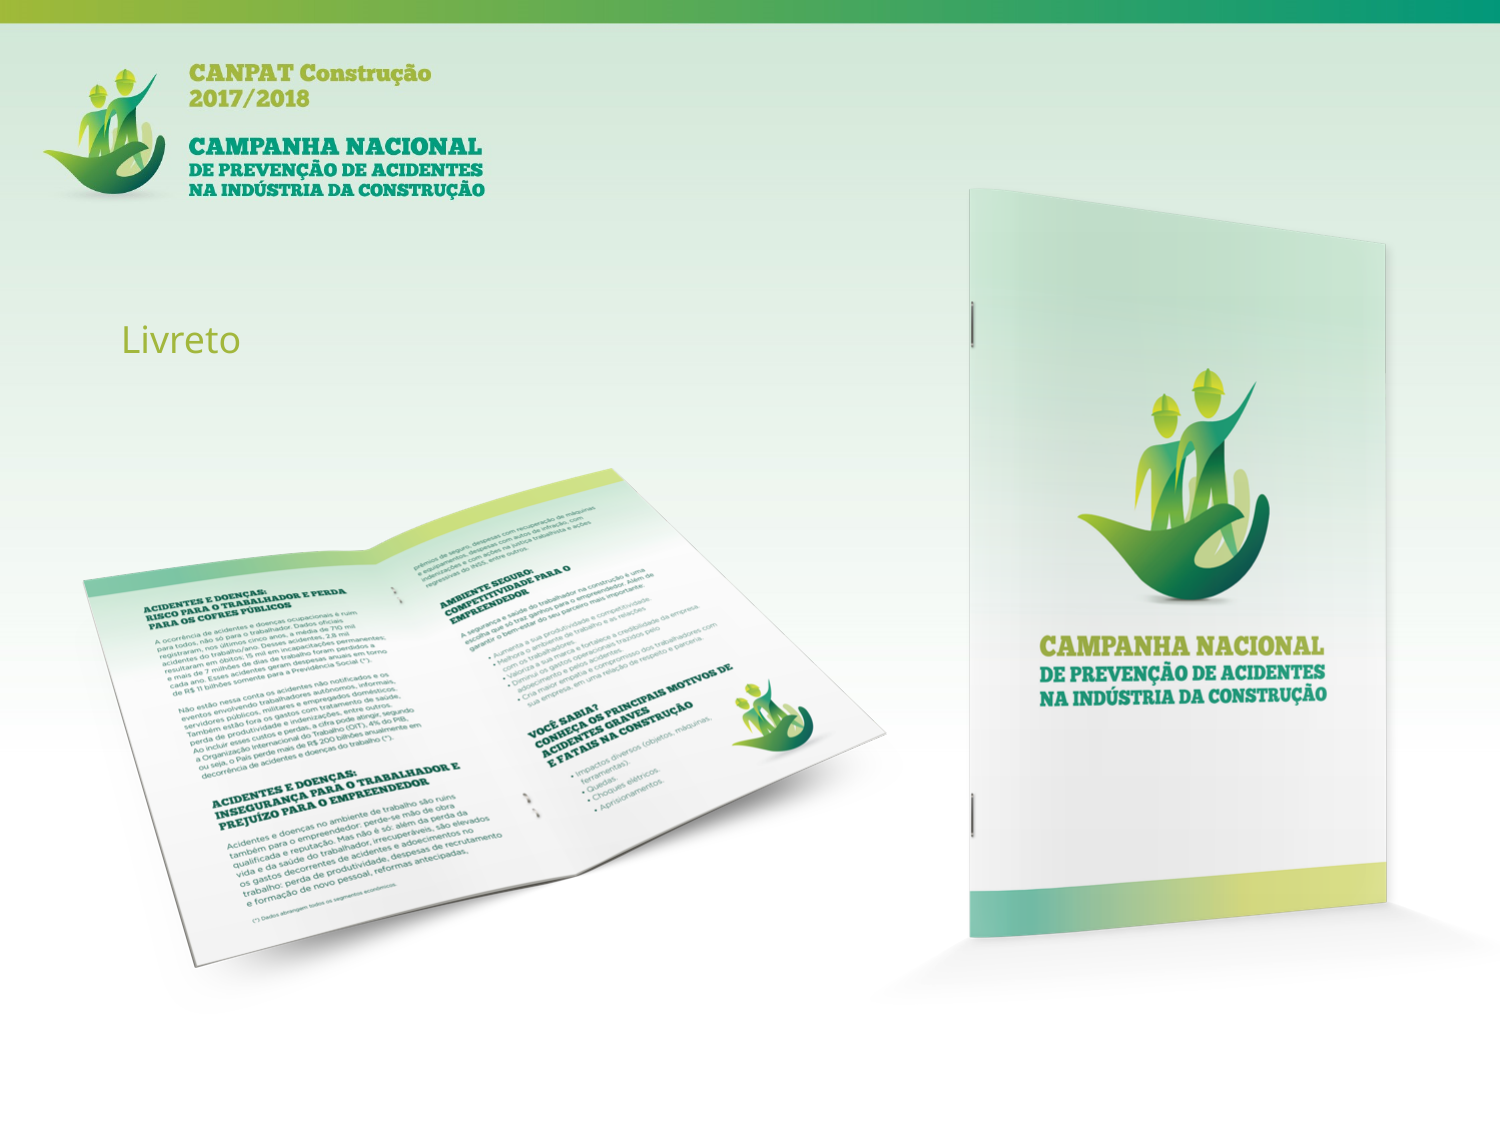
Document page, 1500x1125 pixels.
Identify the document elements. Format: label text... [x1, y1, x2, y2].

picture [0, 0, 1500, 1125]
text_box Livreto [106, 308, 821, 369]
